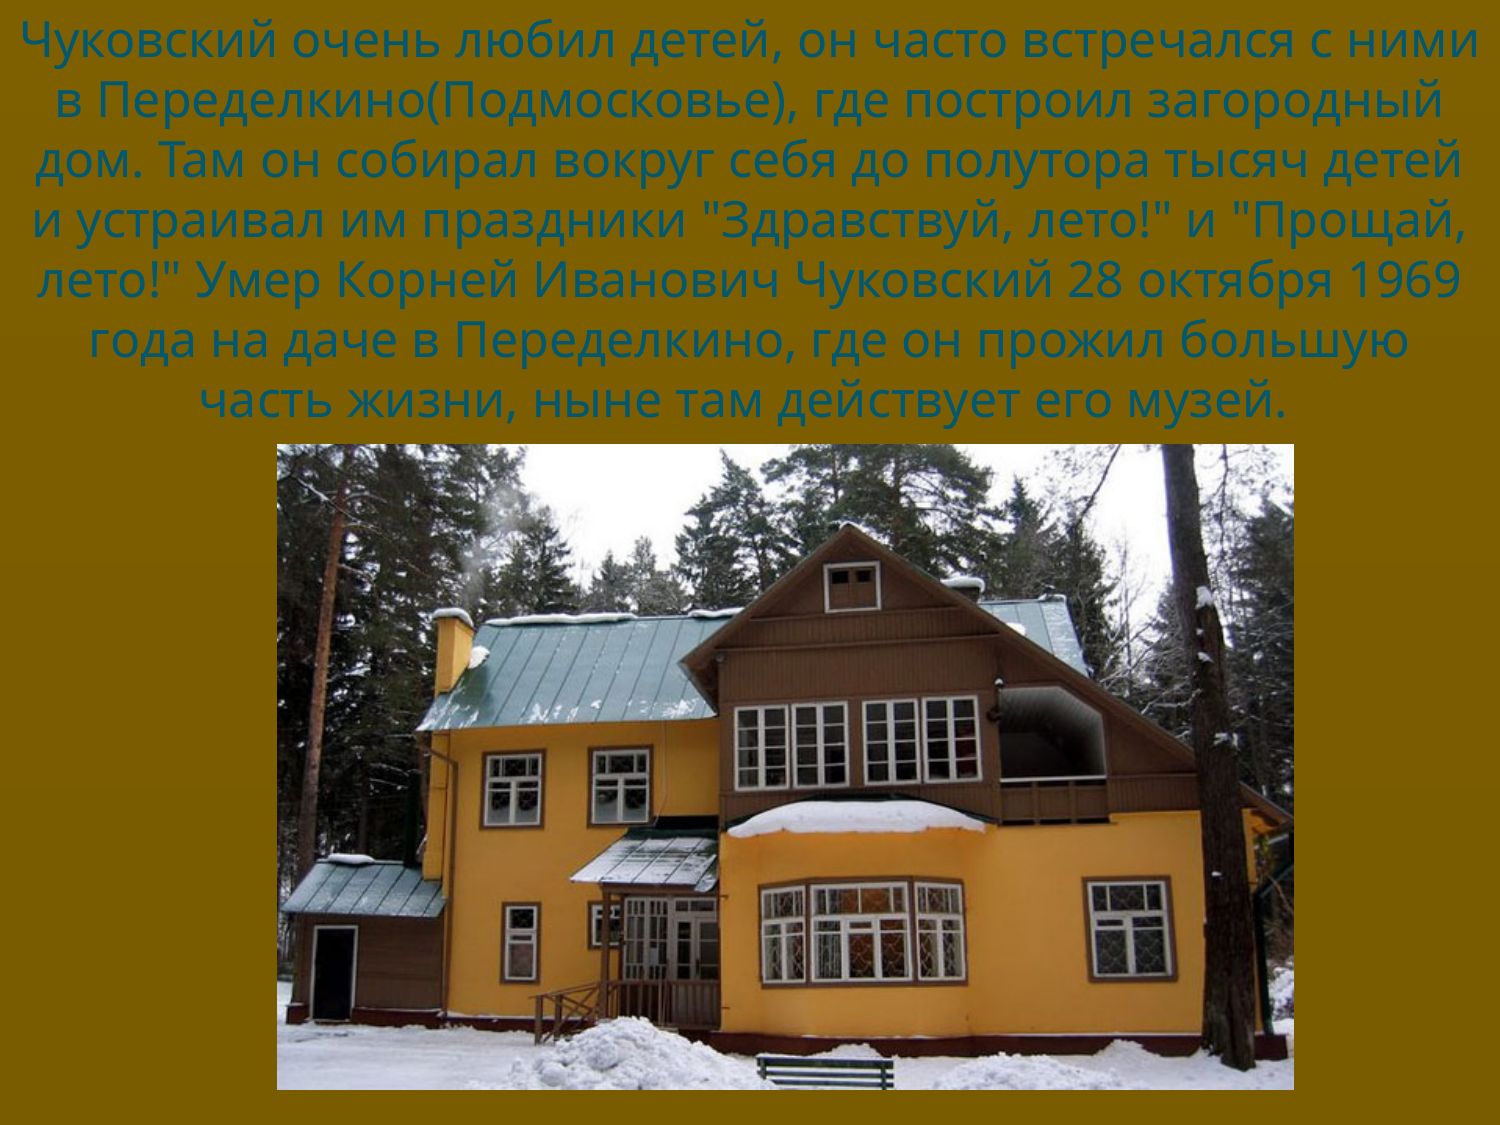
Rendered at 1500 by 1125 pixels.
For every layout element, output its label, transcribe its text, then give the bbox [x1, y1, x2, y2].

picture [276, 443, 1294, 1090]
text_box Чуковский очень любил детей, он часто встречался с ними в Переделкино(Подмосковье), где построил загородный дом. Там он собирал вокруг себя до полутора тысяч детей и устраивал им праздники "Здравствуй, лето!" и "Прощай, лето!" Умер Корней Иванович Чуковский 28 октября 1969 года на даче в Переделкино, где он прожил большую часть жизни, ныне там действует его музей. [0, 0, 1500, 435]
